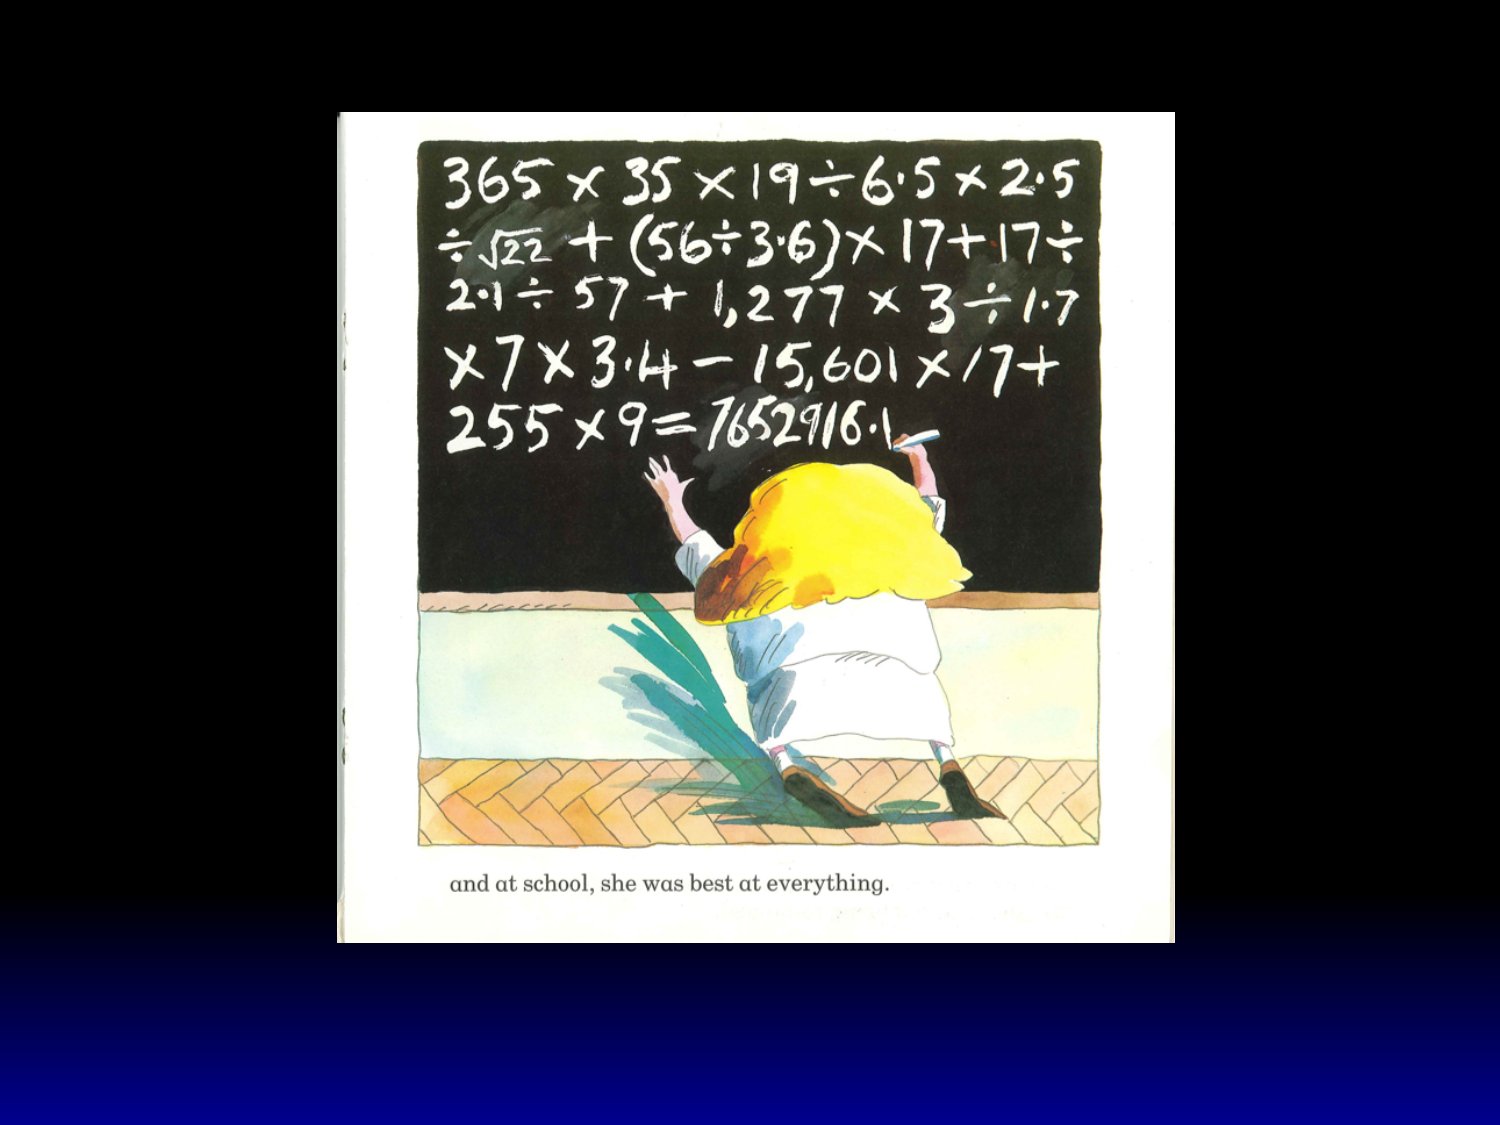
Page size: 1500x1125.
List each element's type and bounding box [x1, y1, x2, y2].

picture [337, 112, 1176, 944]
